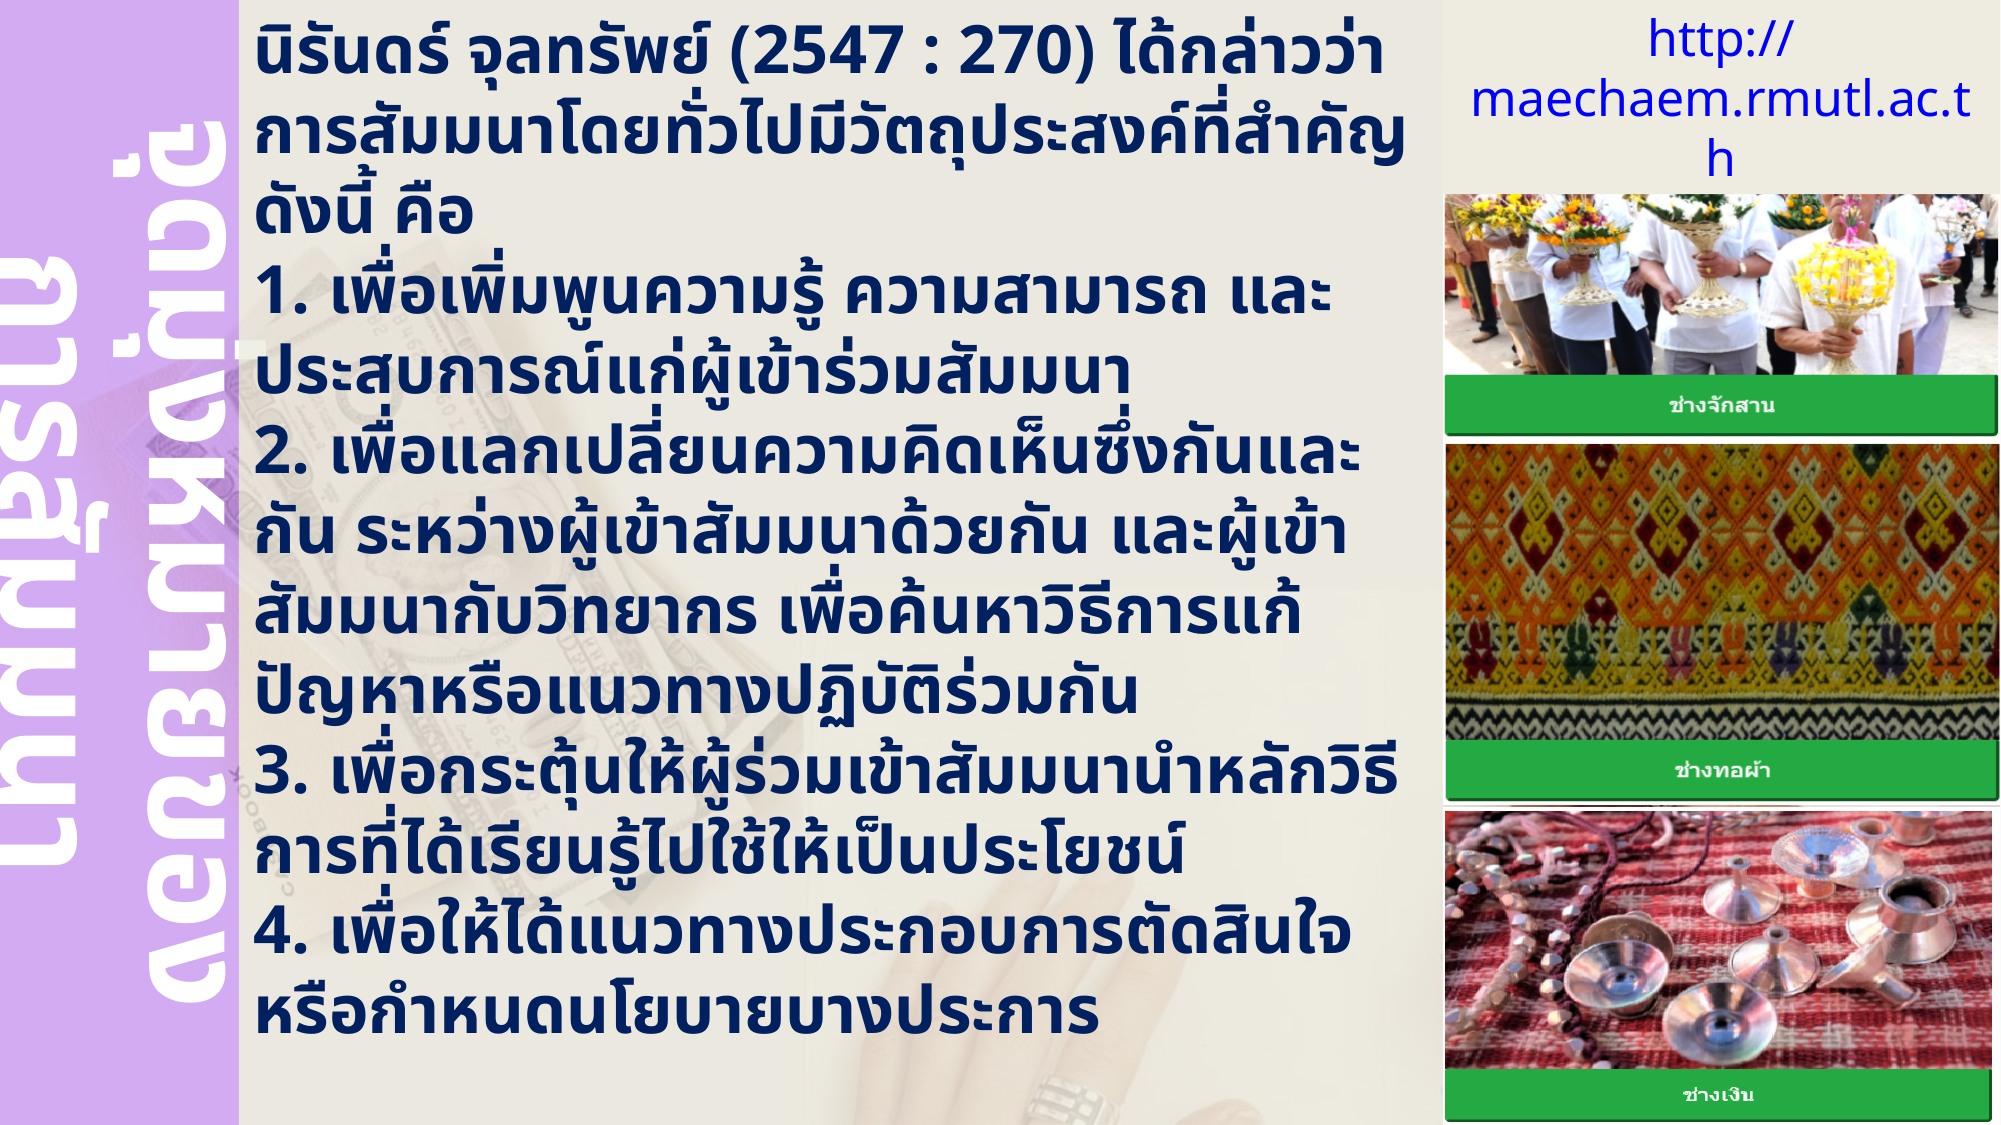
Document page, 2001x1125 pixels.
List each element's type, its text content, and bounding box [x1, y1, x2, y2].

text_box จุดมุ่งหมายของการสัมมนา [0, 0, 238, 1125]
text_box http://maechaem.rmutl.ac.th [1442, 0, 2000, 74]
picture [1442, 0, 2001, 1125]
text_box นิรันดร์ จุลทรัพย์ (2547 : 270) ได้กล่าวว่า การสัมมนาโดยทั่วไปมีวัตถุประสงค์ที่สำคัญดังนี้ คือ 1. เพื่อเพิ่มพูนความรู้ ความสามารถ และประสบการณ์แก่ผู้เข้าร่วมสัมมนา 2. เพื่อแลกเปลี่ยนความคิดเห็นซึ่งกันและกัน ระหว่างผู้เข้าสัมมนาด้วยกัน และผู้เข้าสัมมนากับวิทยากร เพื่อค้นหาวิธีการแก้ปัญหาหรือแนวทางปฏิบัติร่วมกัน 3. เพื่อกระตุ้นให้ผู้ร่วมเข้าสัมมนานำหลักวิธีการที่ได้เรียนรู้ไปใช้ให้เป็นประโยชน์ 4. เพื่อให้ได้แนวทางประกอบการตัดสินใจหรือกำหนดนโยบายบางประการ [238, 0, 1443, 1125]
